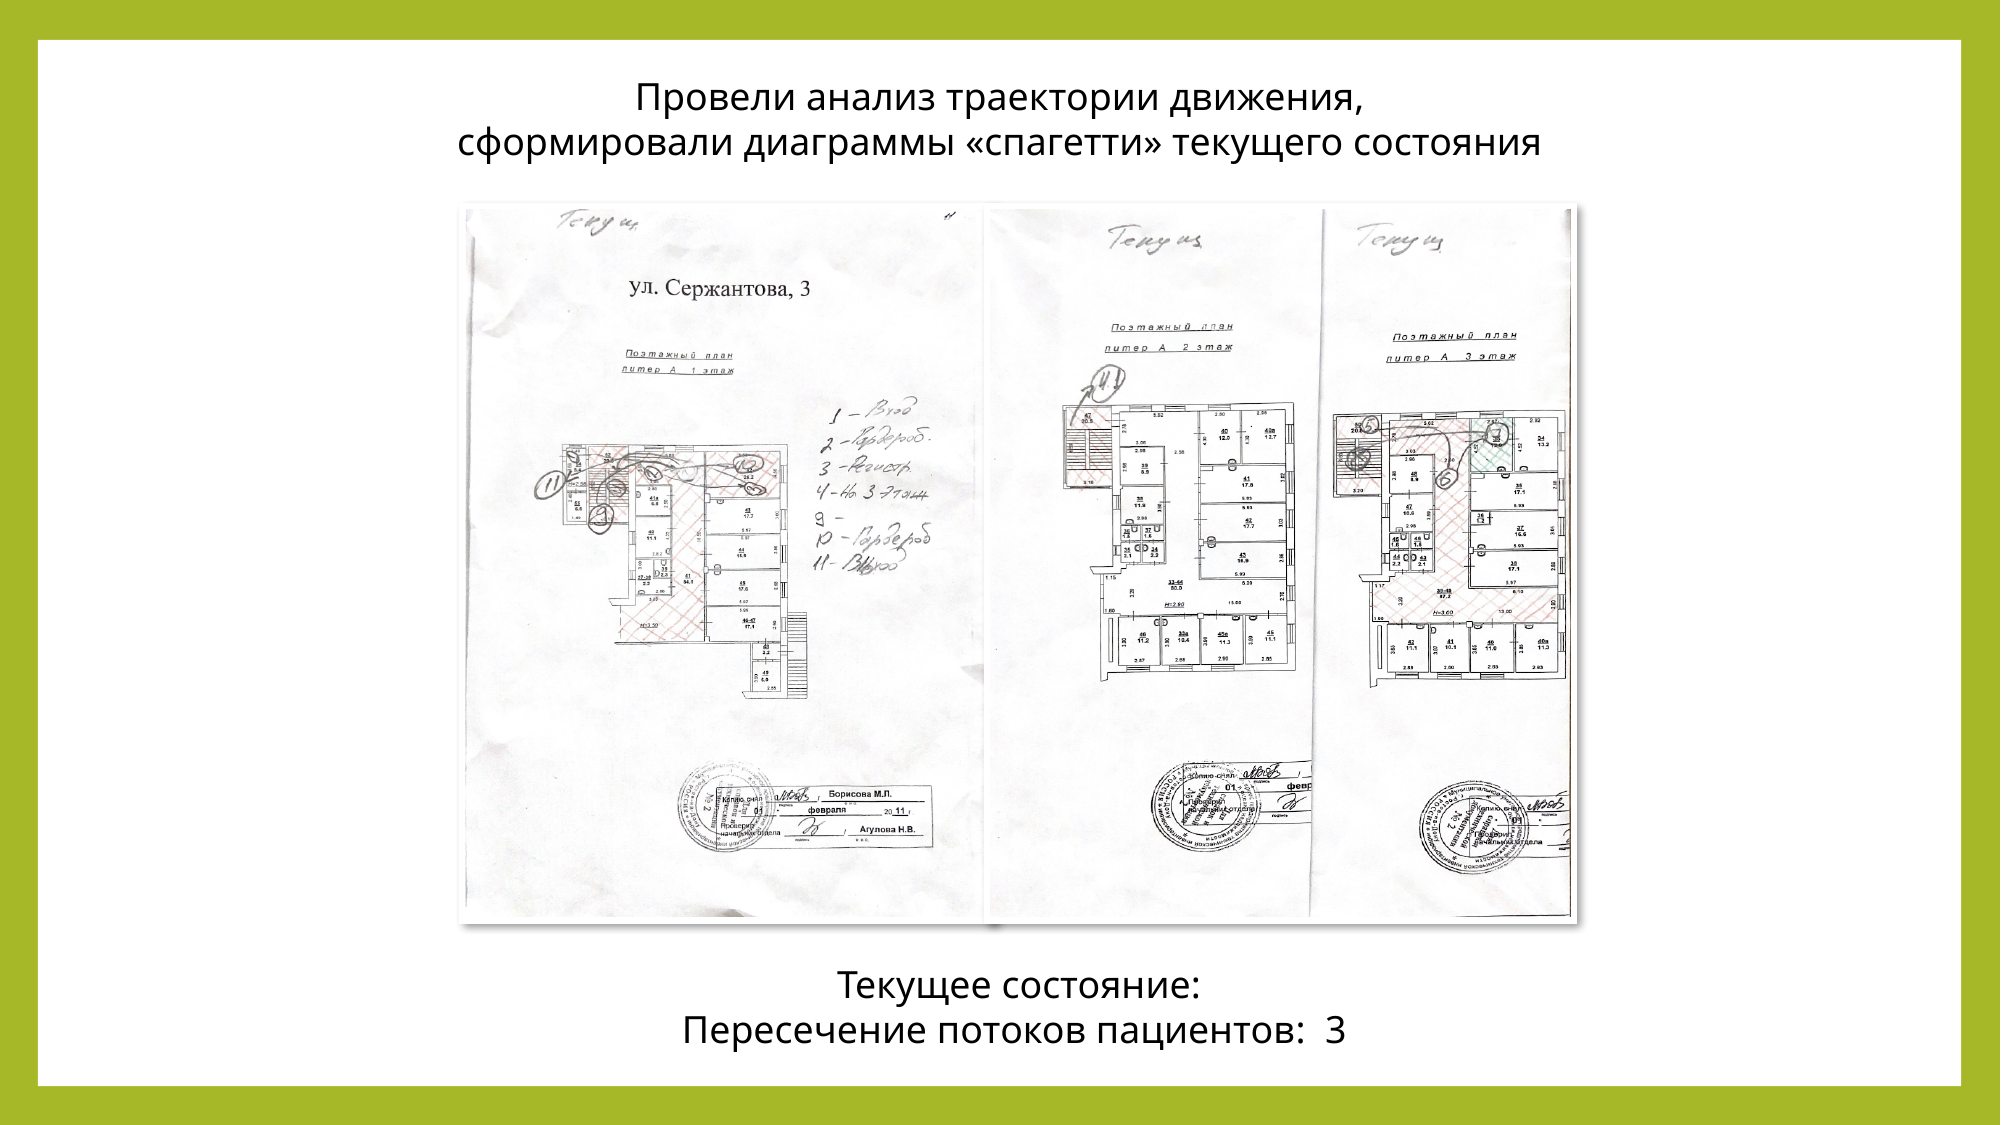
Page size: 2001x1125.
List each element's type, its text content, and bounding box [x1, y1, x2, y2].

text_box Текущее состояние: Пересечение потоков пациентов: 3 [465, 953, 1573, 1058]
picture [464, 209, 1572, 918]
text_box Провели анализ траектории движения, сформировали диаграммы «спагетти» текущего состояния [413, 65, 1586, 171]
